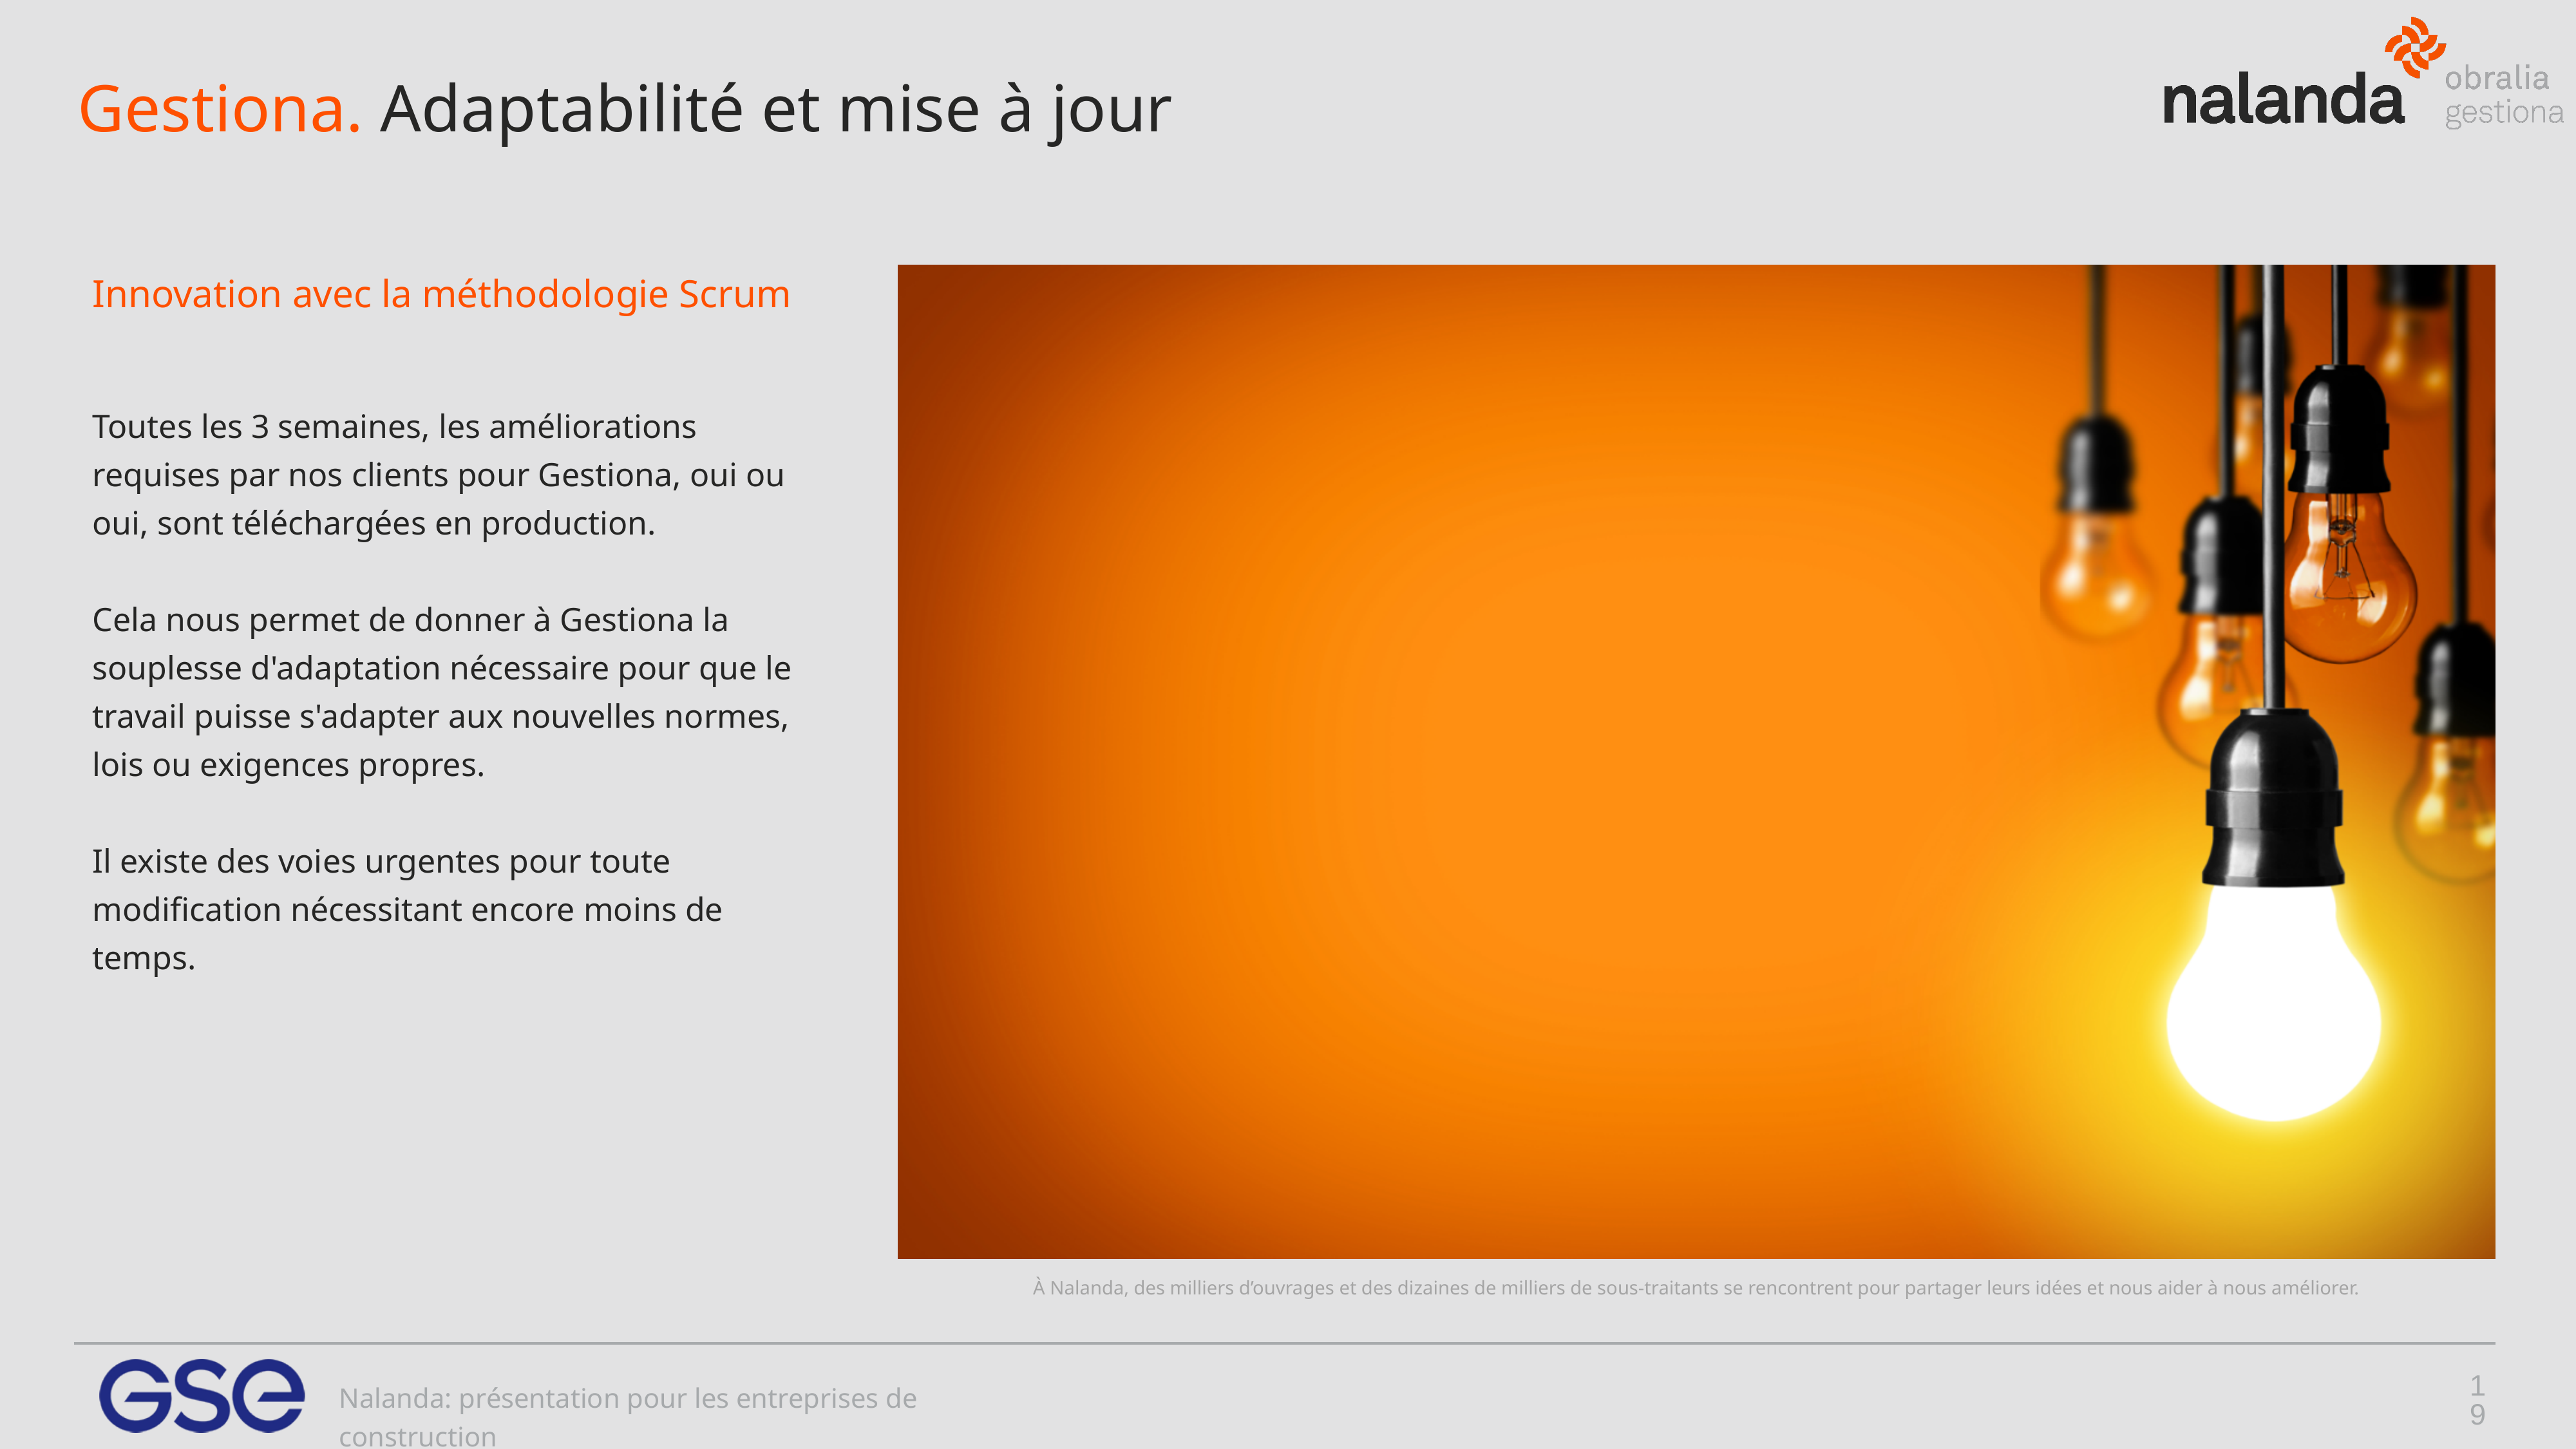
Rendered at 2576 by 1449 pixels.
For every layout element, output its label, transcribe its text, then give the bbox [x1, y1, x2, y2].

text_box Toutes les 3 semaines, les améliorations requises par nos clients pour Gestiona, oui ou oui, sont téléchargées en production. Cela nous permet de donner à Gestiona la souplesse d'adaptation nécessaire pour que le travail puisse s'adapter aux nouvelles normes, lois ou exigences propres. Il existe des voies urgentes pour toute modification nécessitant encore moins de temps. [84, 389, 823, 1032]
picture [99, 1359, 305, 1433]
text_box Innovation avec la méthodologie Scrum [84, 253, 869, 323]
slide_number 19 [2462, 1358, 2496, 1449]
picture [897, 265, 2496, 1259]
picture [2164, 17, 2564, 130]
text_box À Nalanda, des milliers d’ouvrages et des dizaines de milliers de sous-traitants se rencontrent pour partager leurs idées et nous aider à nous améliorer. [897, 1264, 2496, 1306]
text_box Nalanda: présentation pour les entreprises de construction [331, 1367, 1041, 1449]
text_box Gestiona. Adaptabilité et mise à jour [70, 44, 1717, 153]
